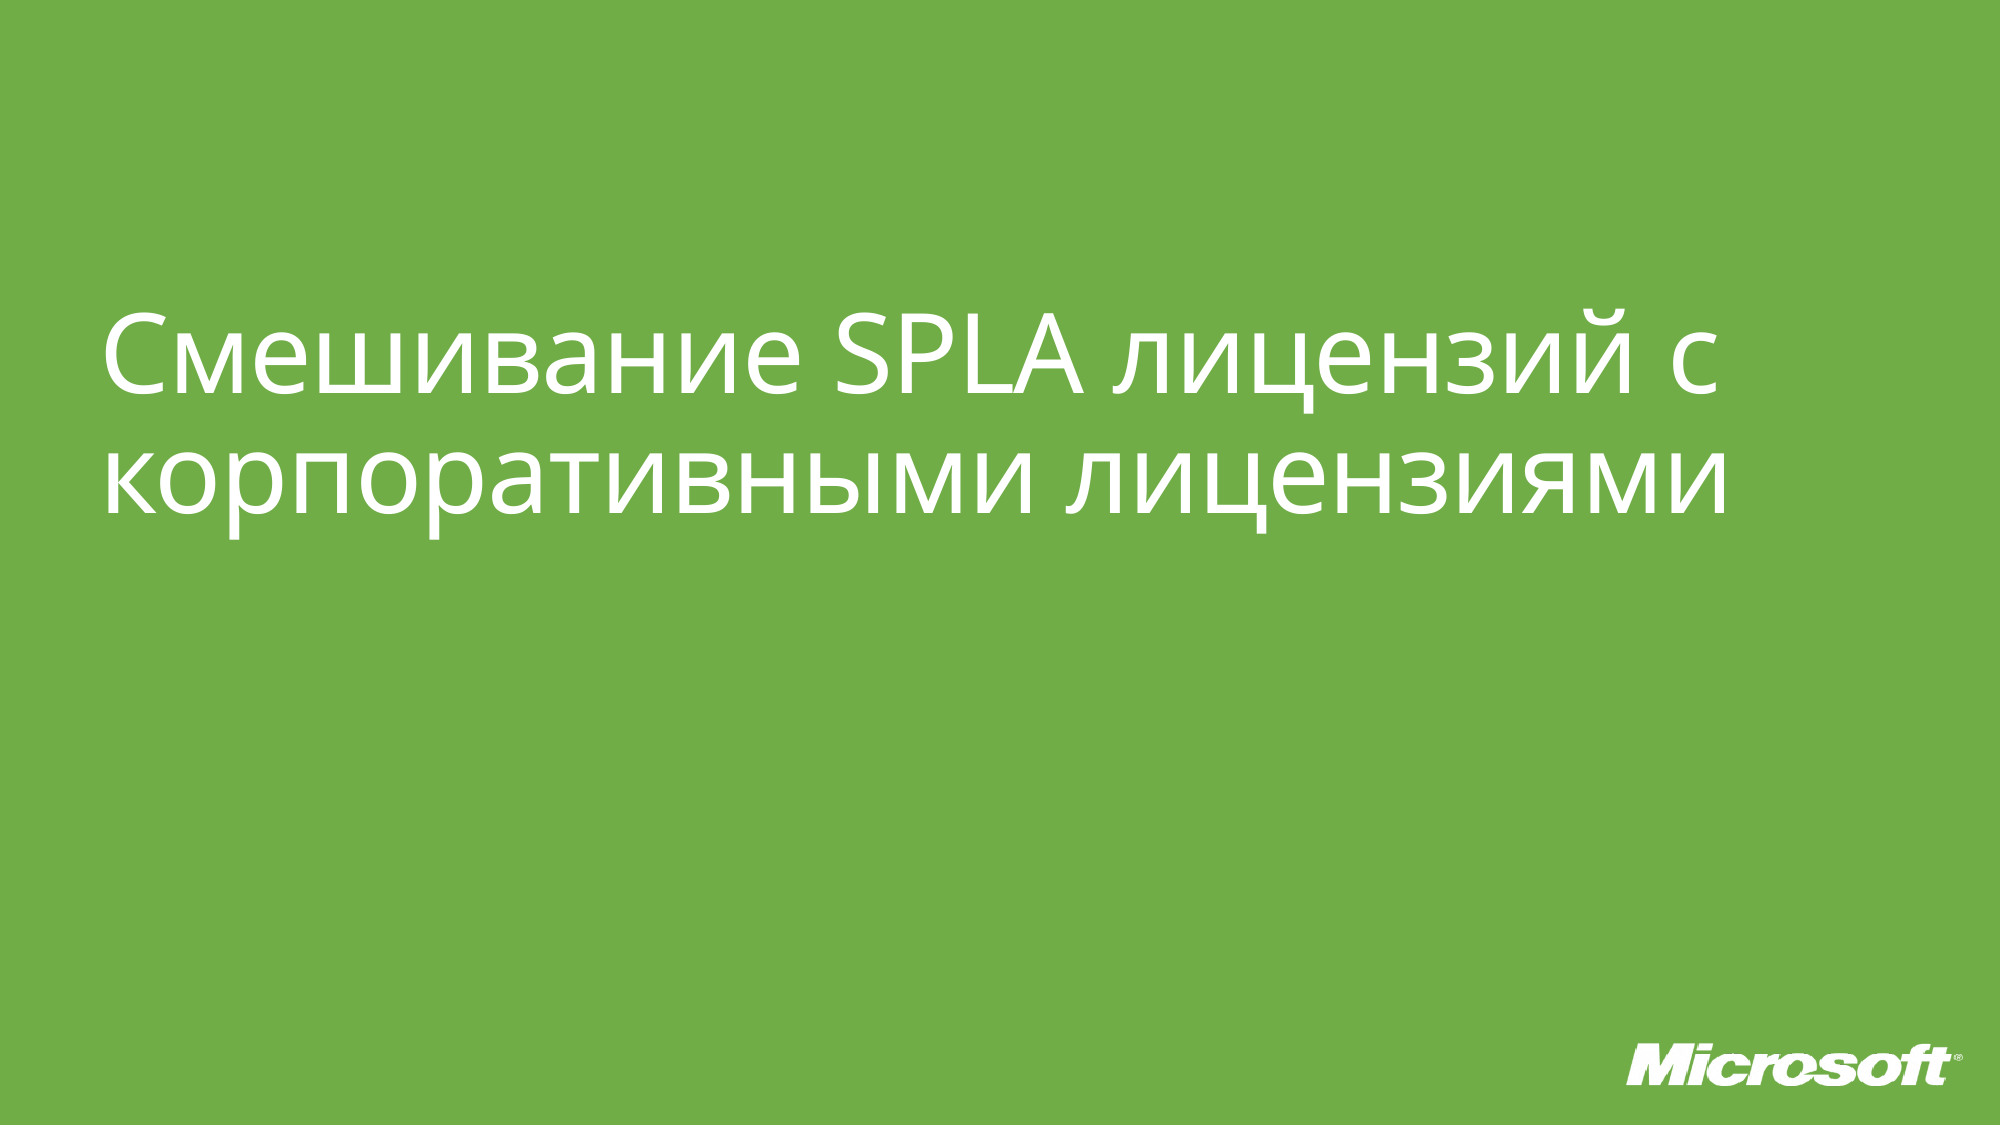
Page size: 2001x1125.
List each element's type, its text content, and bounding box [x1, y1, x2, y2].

list Смешивание SPLA лицензий с корпоративными лицензиями [84, 290, 1927, 627]
picture [1626, 1043, 1966, 1087]
